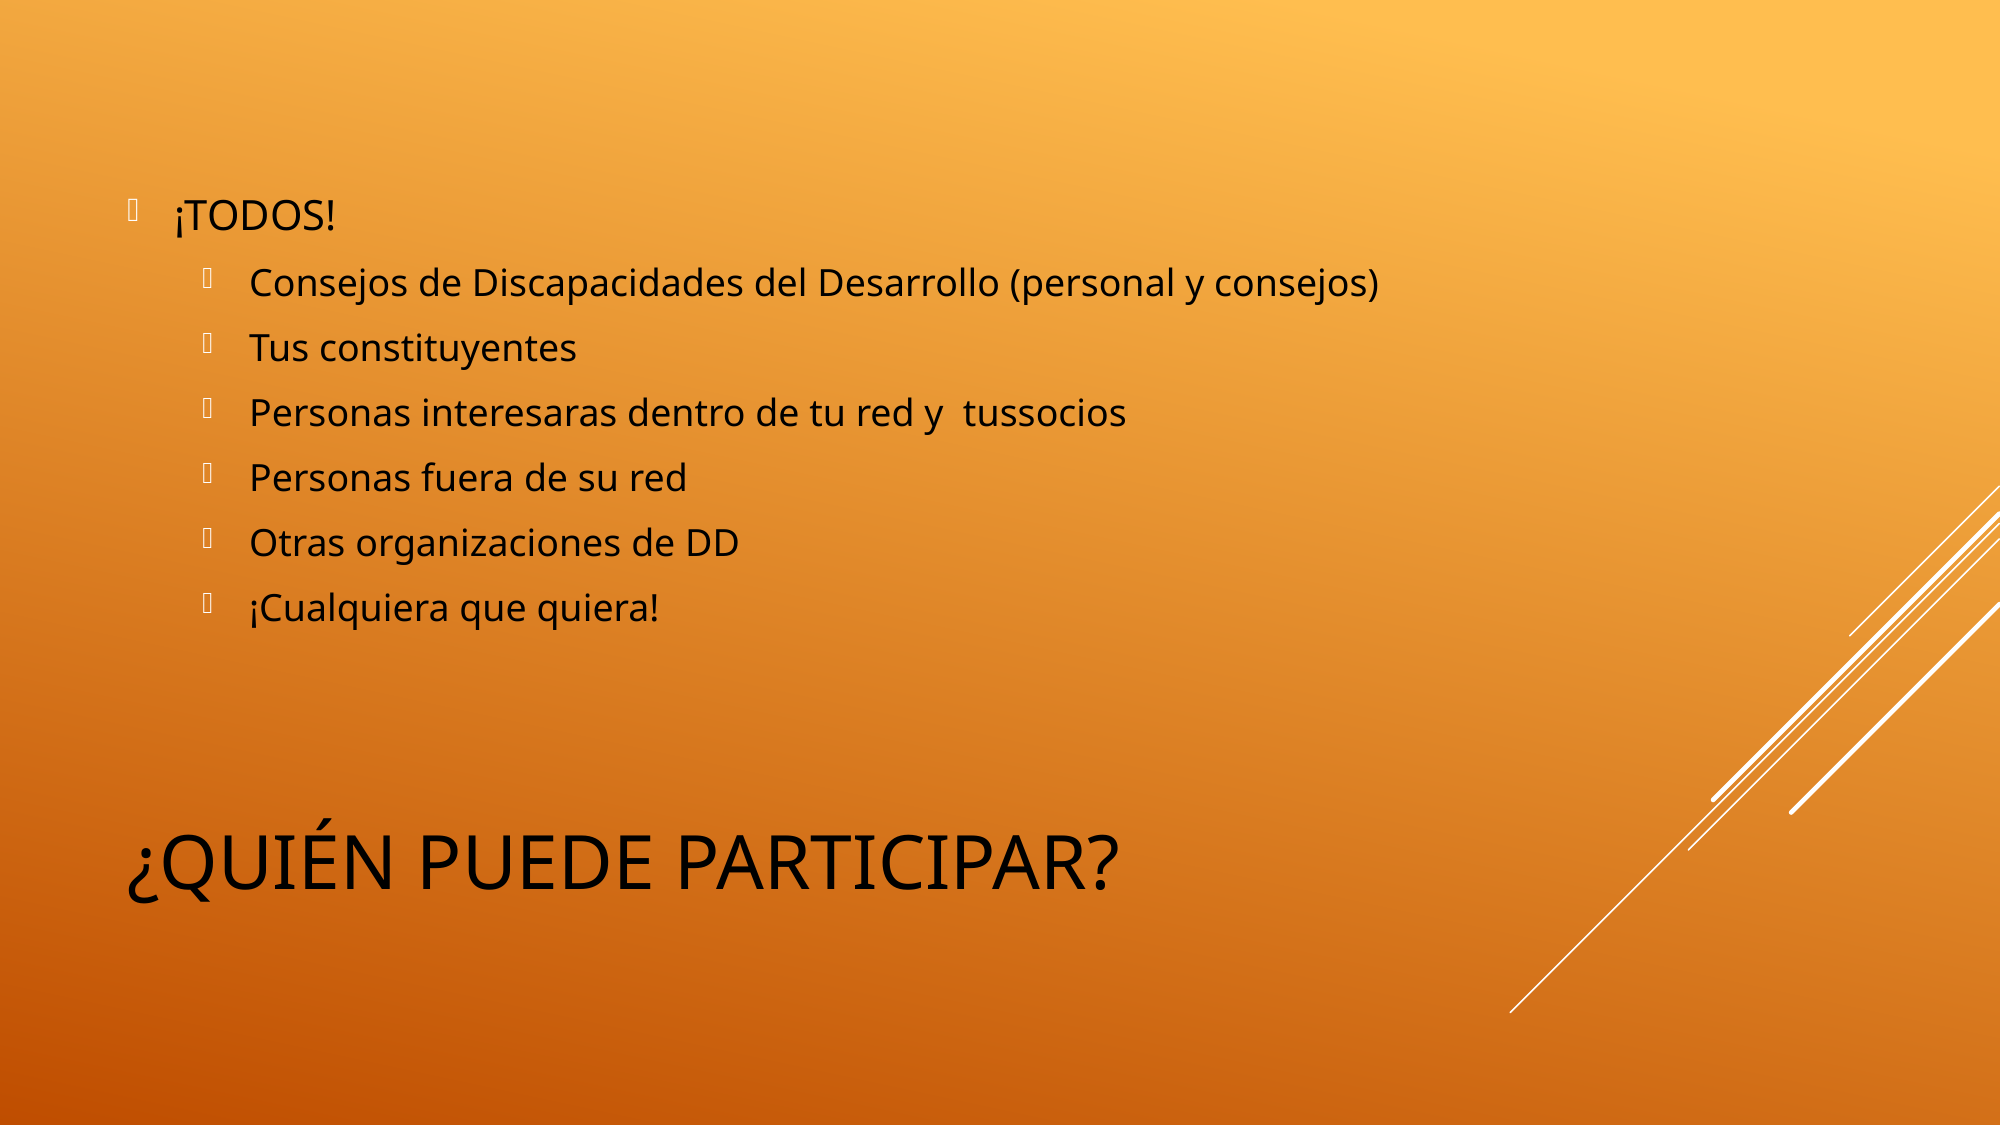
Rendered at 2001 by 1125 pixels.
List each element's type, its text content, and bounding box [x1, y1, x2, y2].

title ¿Quién puede participar? [112, 736, 1513, 984]
list ¡TODOS! Consejos de Discapacidades del Desarrollo (personal y consejos) Tus constituyentes Personas interesaras dentro de tu red y tussocios Personas fuera de su red Otras organizaciones de DD ¡Cualquiera que quiera! [112, 112, 1513, 706]
